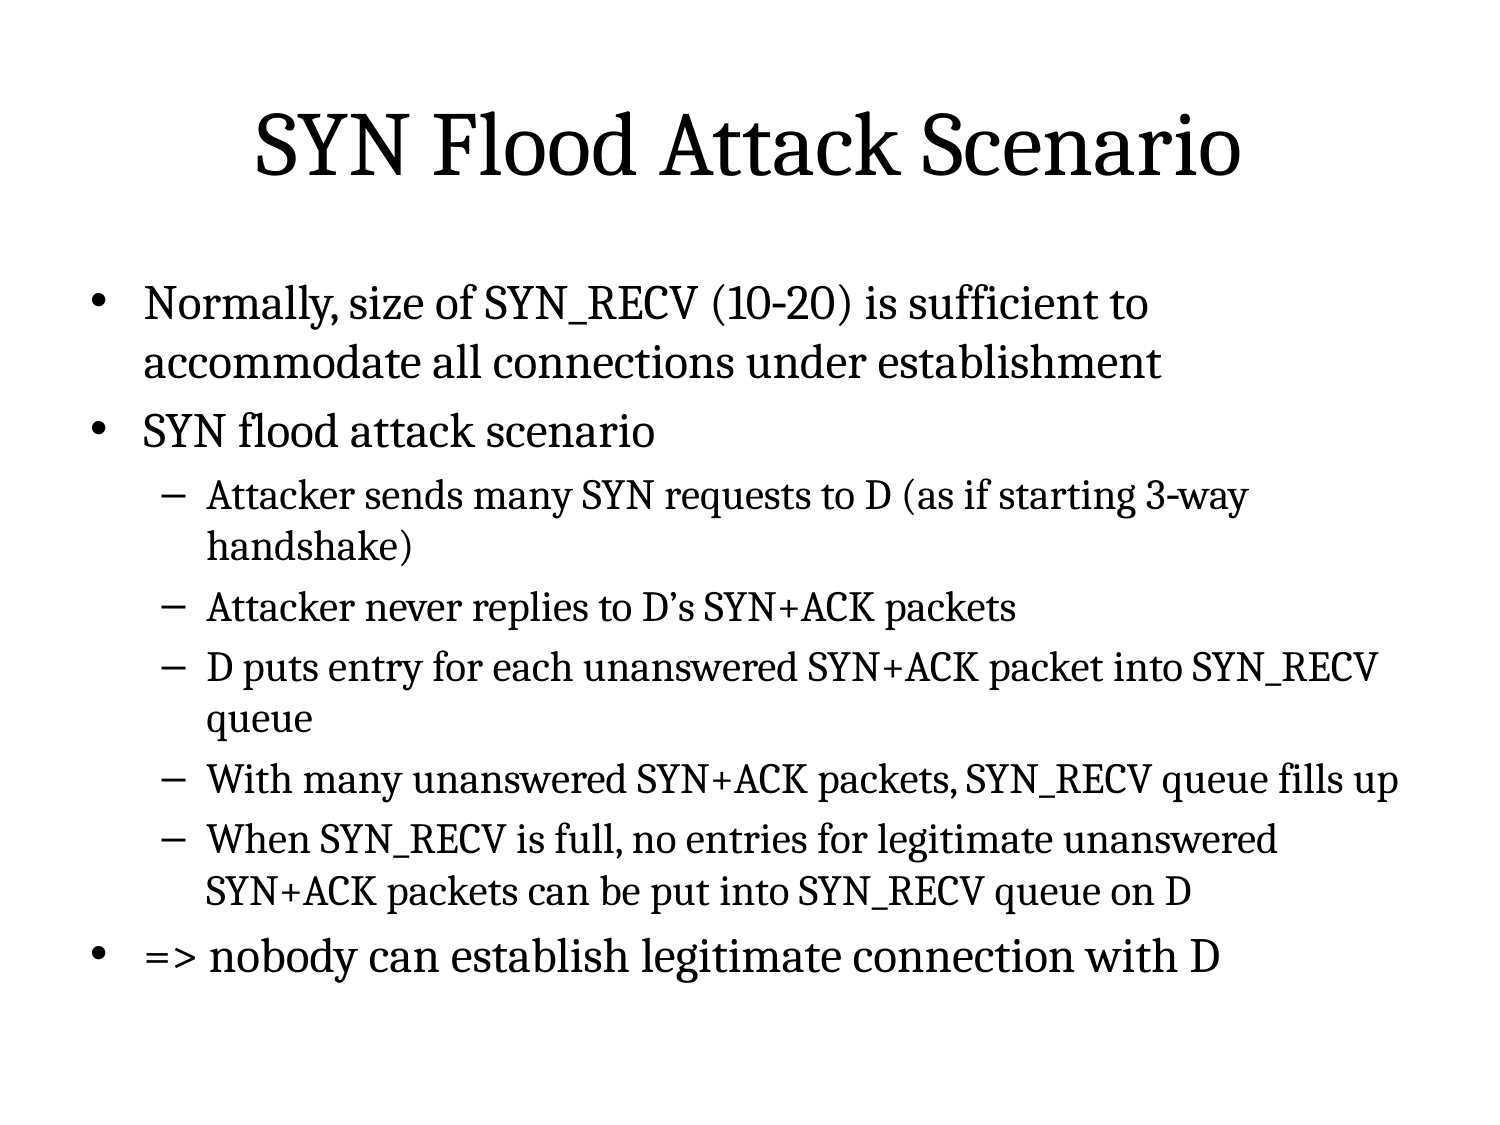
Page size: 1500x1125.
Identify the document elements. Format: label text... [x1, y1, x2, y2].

list Normally, size of SYN_RECV (10‐20) is sufficient to accommodate all connections under establishment SYN flood attack scenario Attacker sends many SYN requests to D (as if starting 3‐way handshake) Attacker never replies to D’s SYN+ACK packets D puts entry for each unanswered SYN+ACK packet into SYN_RECV queue With many unanswered SYN+ACK packets, SYN_RECV queue fills up When SYN_RECV is full, no entries for legitimate unanswered SYN+ACK packets can be put into SYN_RECV queue on D => nobody can establish legitimate connection with D [75, 262, 1425, 1005]
title SYN Flood Attack Scenario [75, 45, 1425, 233]
